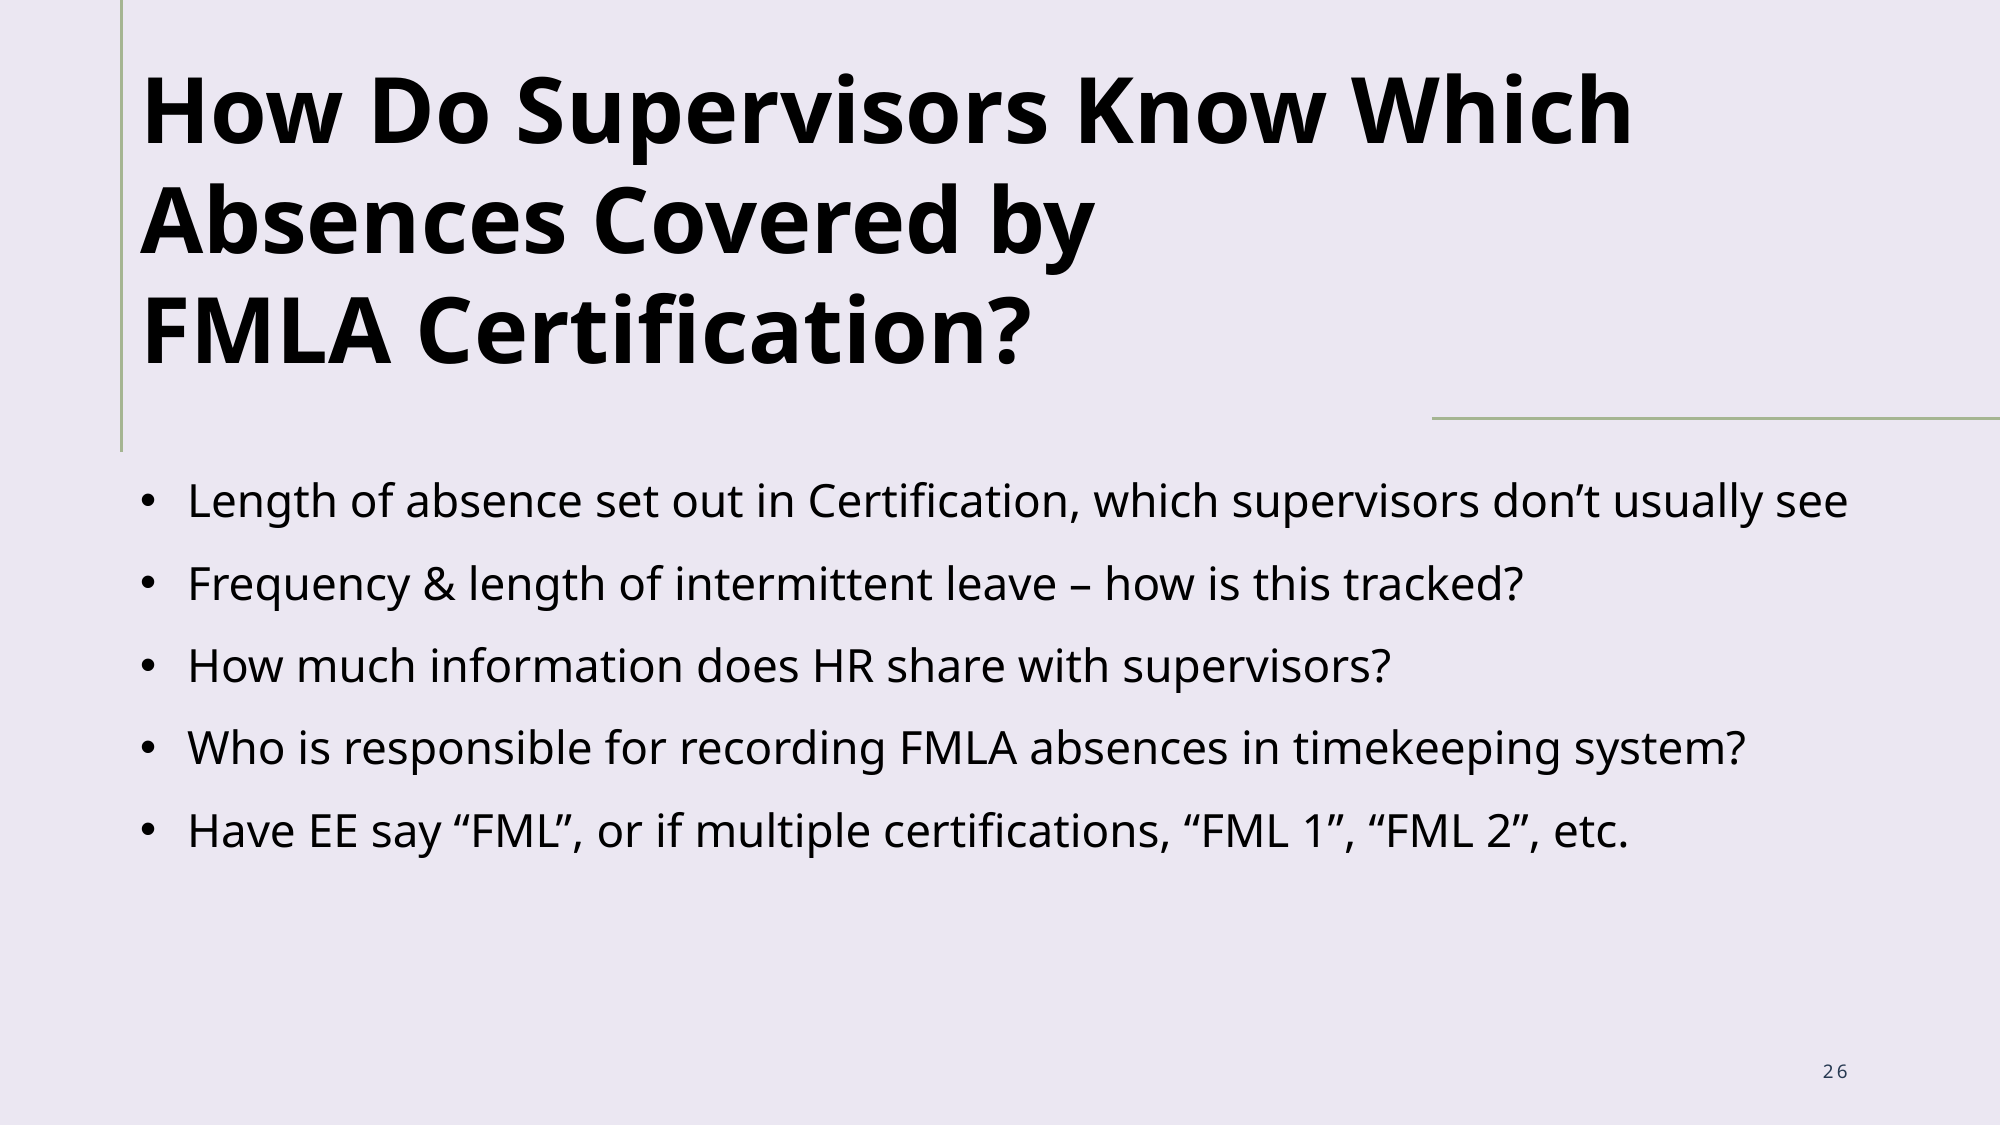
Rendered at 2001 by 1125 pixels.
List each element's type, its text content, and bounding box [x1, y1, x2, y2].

slide_number 26 [1724, 1042, 1863, 1103]
text_box How Do Supervisors Know Which Absences Covered by FMLA Certification? [125, 44, 1957, 390]
text_box Length of absence set out in Certification, which supervisors don’t usually see Frequency & length of intermittent leave – how is this tracked? How much information does HR share with supervisors? Who is responsible for recording FMLA absences in timekeeping system? Have EE say “FML”, or if multiple certifications, “FML 1”, “FML 2”, etc. [125, 436, 1924, 864]
